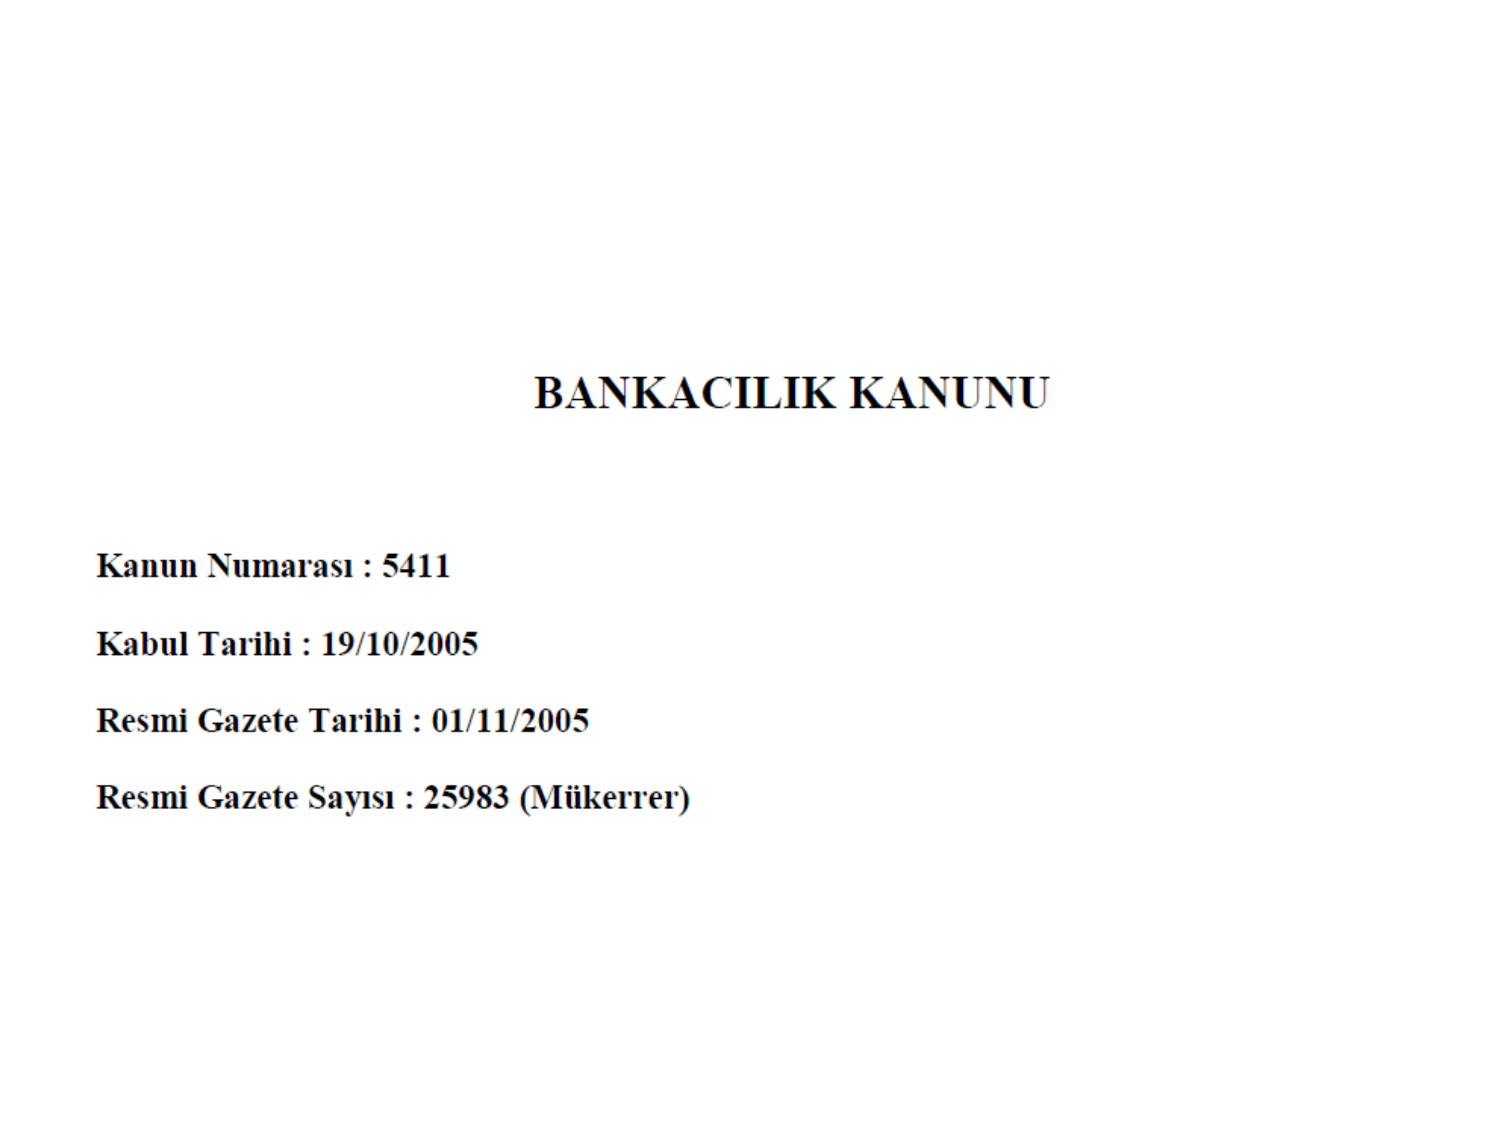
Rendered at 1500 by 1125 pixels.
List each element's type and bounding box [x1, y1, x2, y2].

picture [11, 302, 1483, 823]
